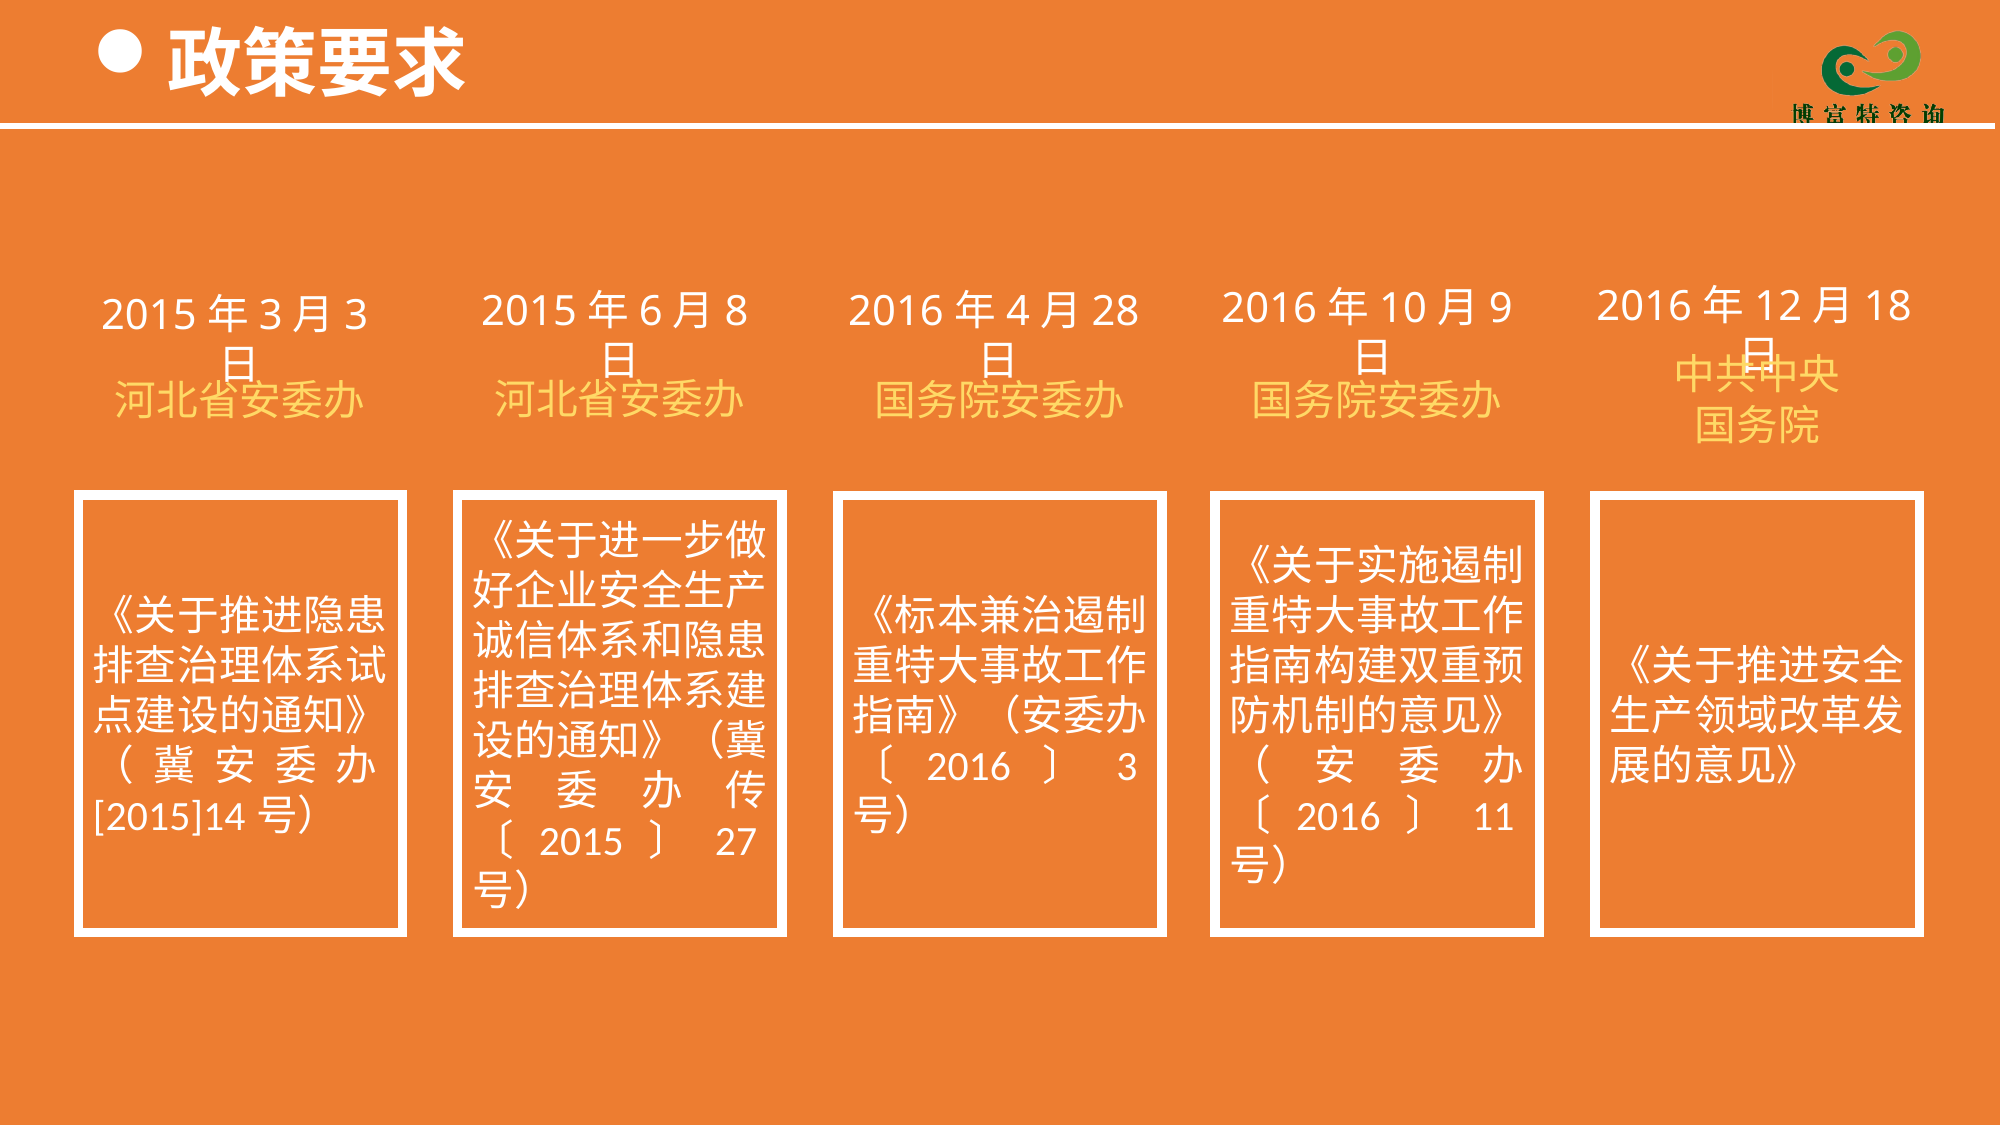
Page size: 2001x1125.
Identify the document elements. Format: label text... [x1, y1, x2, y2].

picture [1772, 30, 1969, 123]
text_box 《关于实施遏制重特大事故工作指南构建双重预防机制的意见》（安委办〔2016〕11号） [1214, 494, 1540, 933]
text_box 《关于推进隐患排查治理体系试点建设的通知》（冀安委办[2015]14号） [77, 494, 403, 934]
text_box 2016年4月28日 [825, 276, 1173, 392]
text_box 2016年12月18日 [1581, 271, 1938, 386]
text_box 《关于推进安全生产领域改革发展的意见》 [1594, 494, 1920, 933]
text_box 《关于进一步做好企业安全生产诚信体系和隐患排查治理体系建设的通知》（冀安委办传〔2015〕27号） [457, 494, 783, 933]
text_box 河北省安委办 [77, 366, 402, 432]
text_box 国务院安委办 [837, 366, 1163, 432]
text_box 《标本兼治遏制重特大事故工作指南》（安委办〔2016〕3号） [837, 494, 1163, 933]
text_box 河北省安委办 [457, 365, 782, 431]
text_box 2015年3月3日 [77, 280, 402, 366]
text_box 中共中央 国务院 [1595, 340, 1920, 456]
text_box 国务院安委办 [1215, 366, 1540, 432]
text_box 2015年6月8日 [457, 276, 782, 365]
text_box 2016年10月9日 [1202, 273, 1542, 389]
text_box 政策要求 [78, 8, 820, 114]
